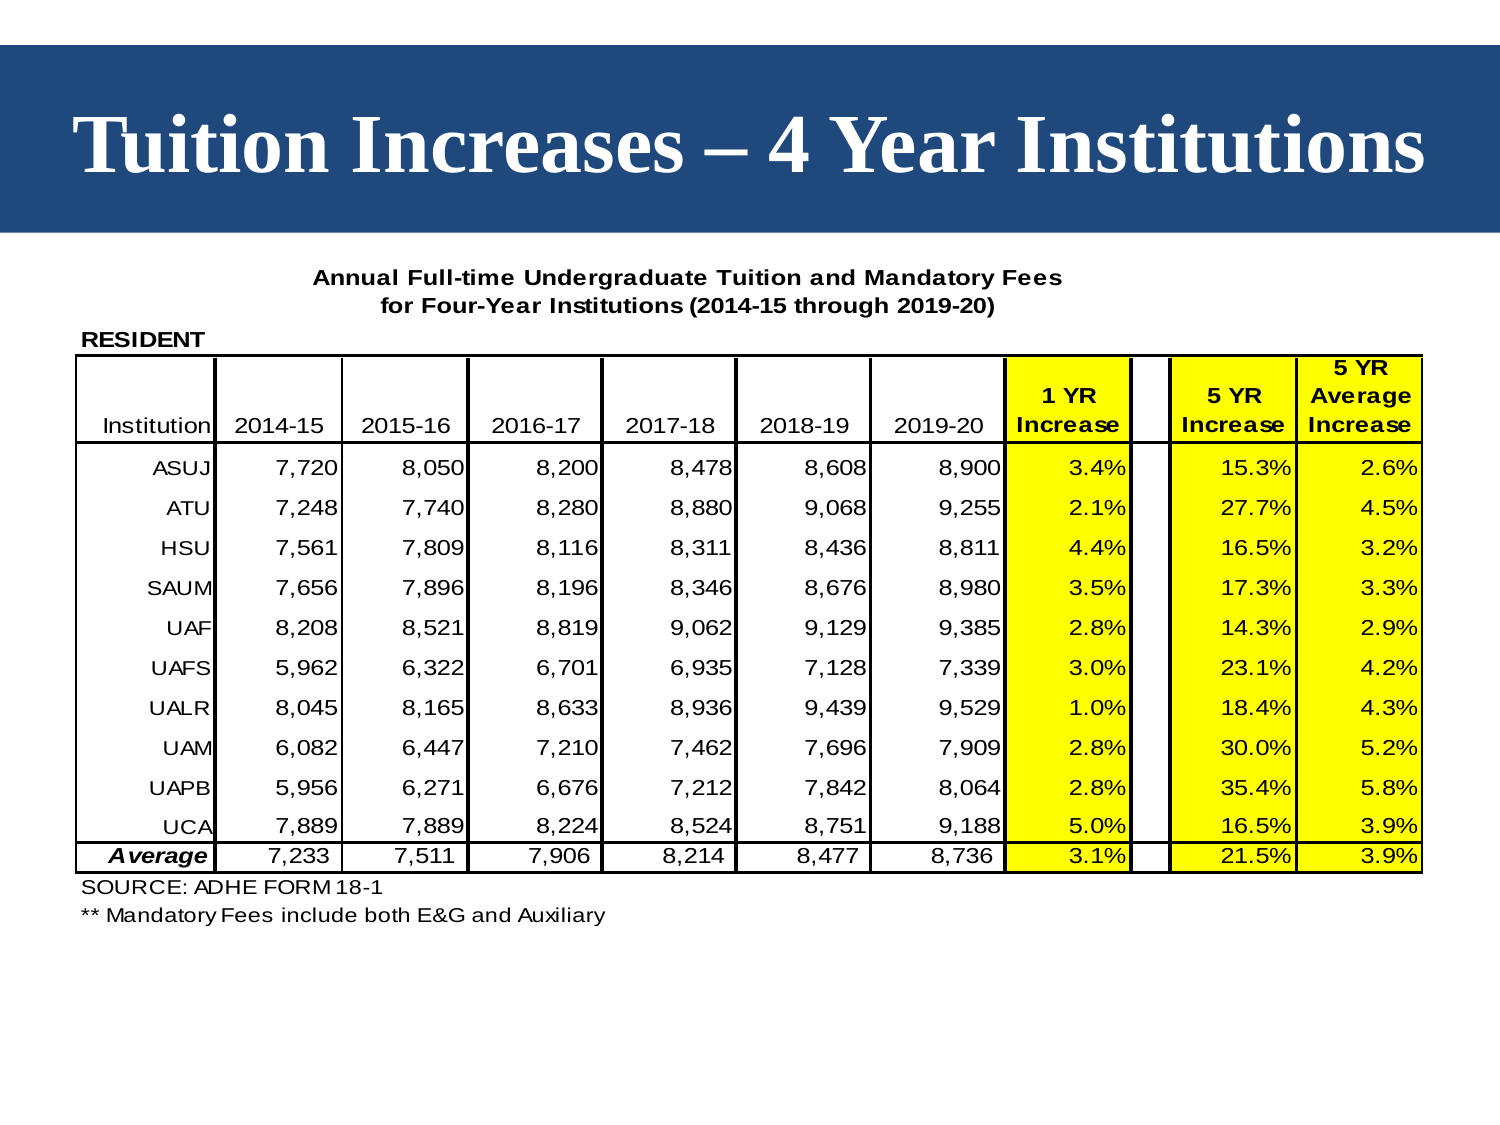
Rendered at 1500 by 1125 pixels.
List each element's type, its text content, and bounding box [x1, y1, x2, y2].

title Tuition Increases – 4 Year Institutions [0, 45, 1500, 233]
picture [74, 262, 1426, 932]
